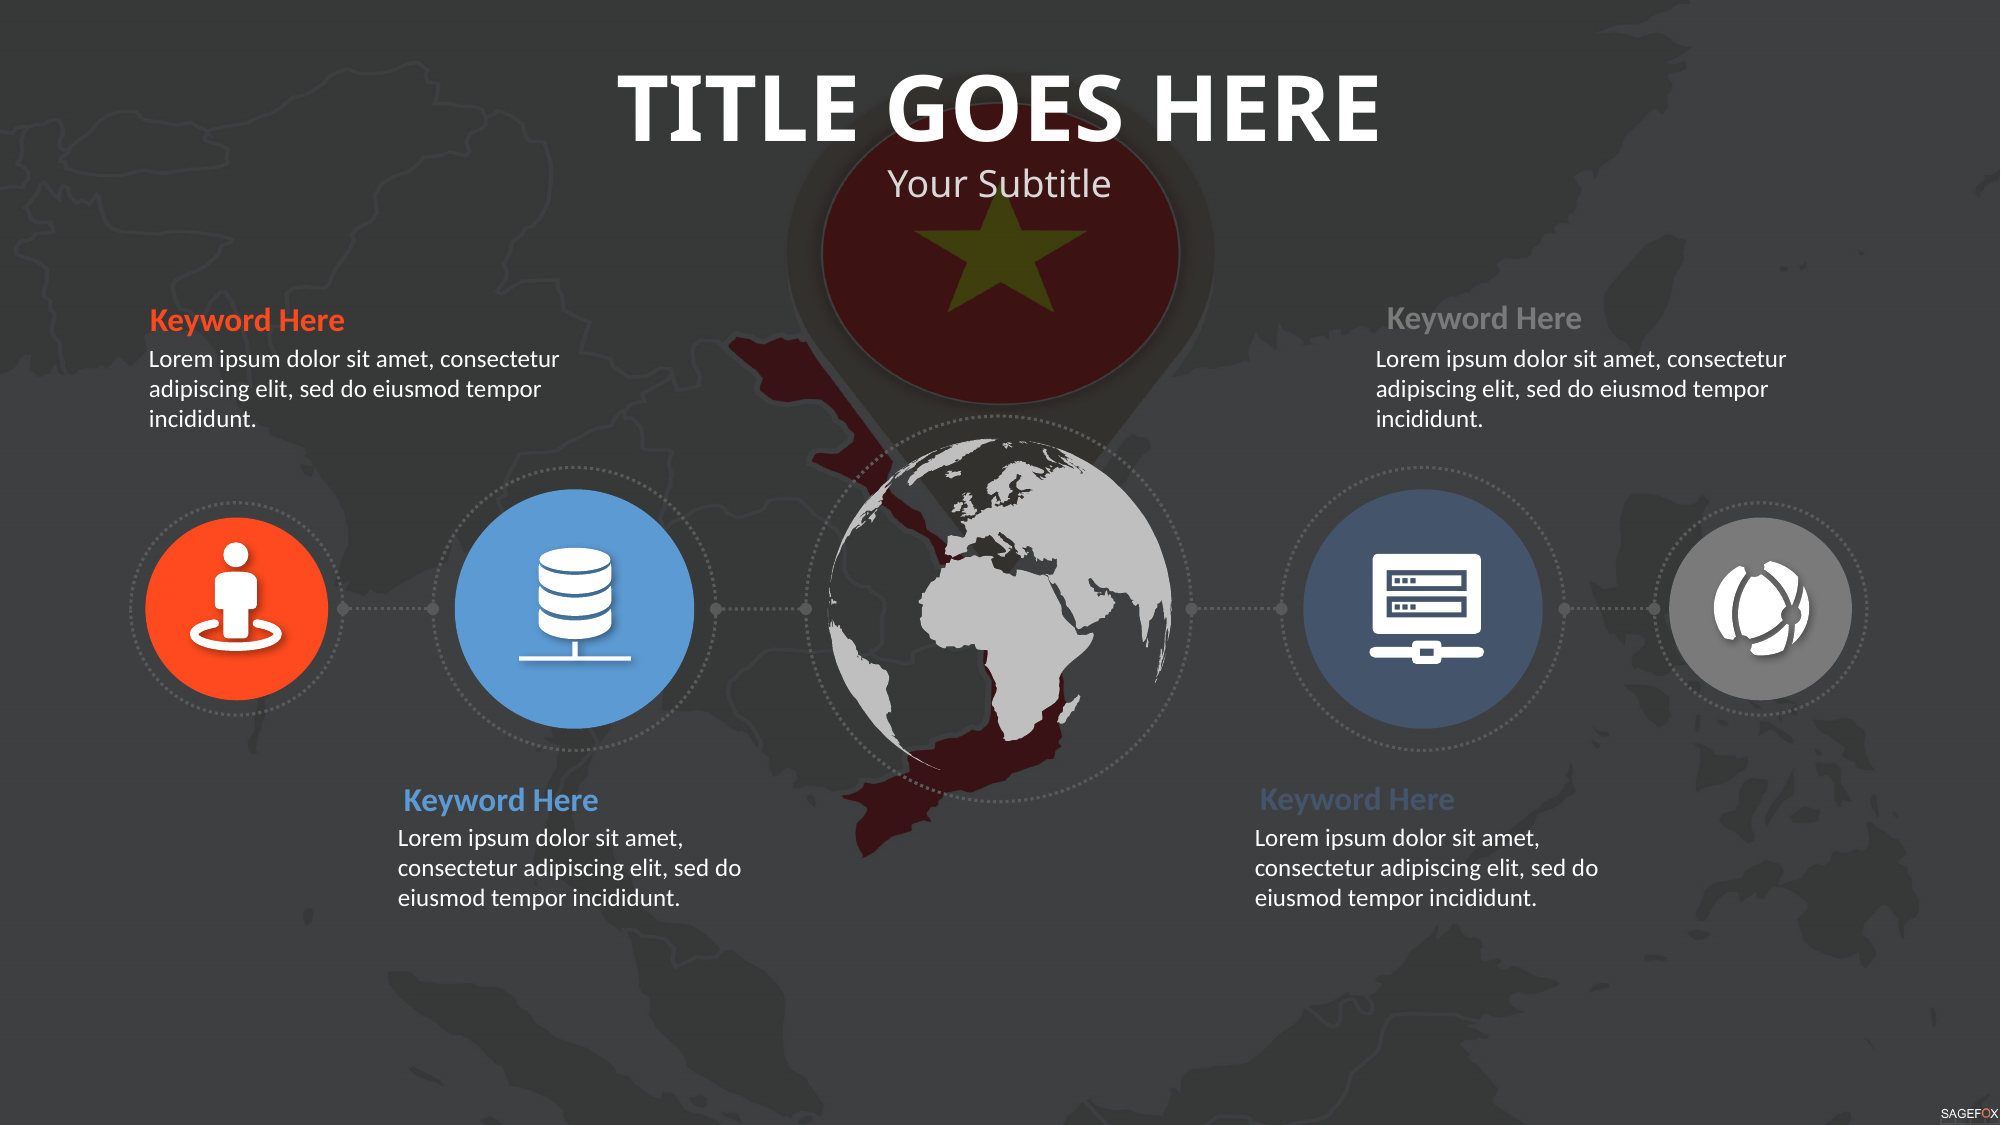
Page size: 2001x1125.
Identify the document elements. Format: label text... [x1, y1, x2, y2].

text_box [149, 297, 625, 434]
text_box TITLE GOES HERE Your Subtitle [548, 42, 1452, 212]
text_box [805, 415, 1192, 803]
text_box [1369, 553, 1484, 664]
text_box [1375, 296, 1851, 434]
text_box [1281, 467, 1565, 751]
text_box [1162, 603, 1172, 607]
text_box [1254, 776, 1617, 913]
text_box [397, 778, 760, 913]
picture [1940, 0, 2001, 1125]
text_box [1138, 604, 1158, 608]
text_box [1654, 502, 1867, 716]
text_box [432, 467, 716, 751]
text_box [130, 502, 344, 716]
